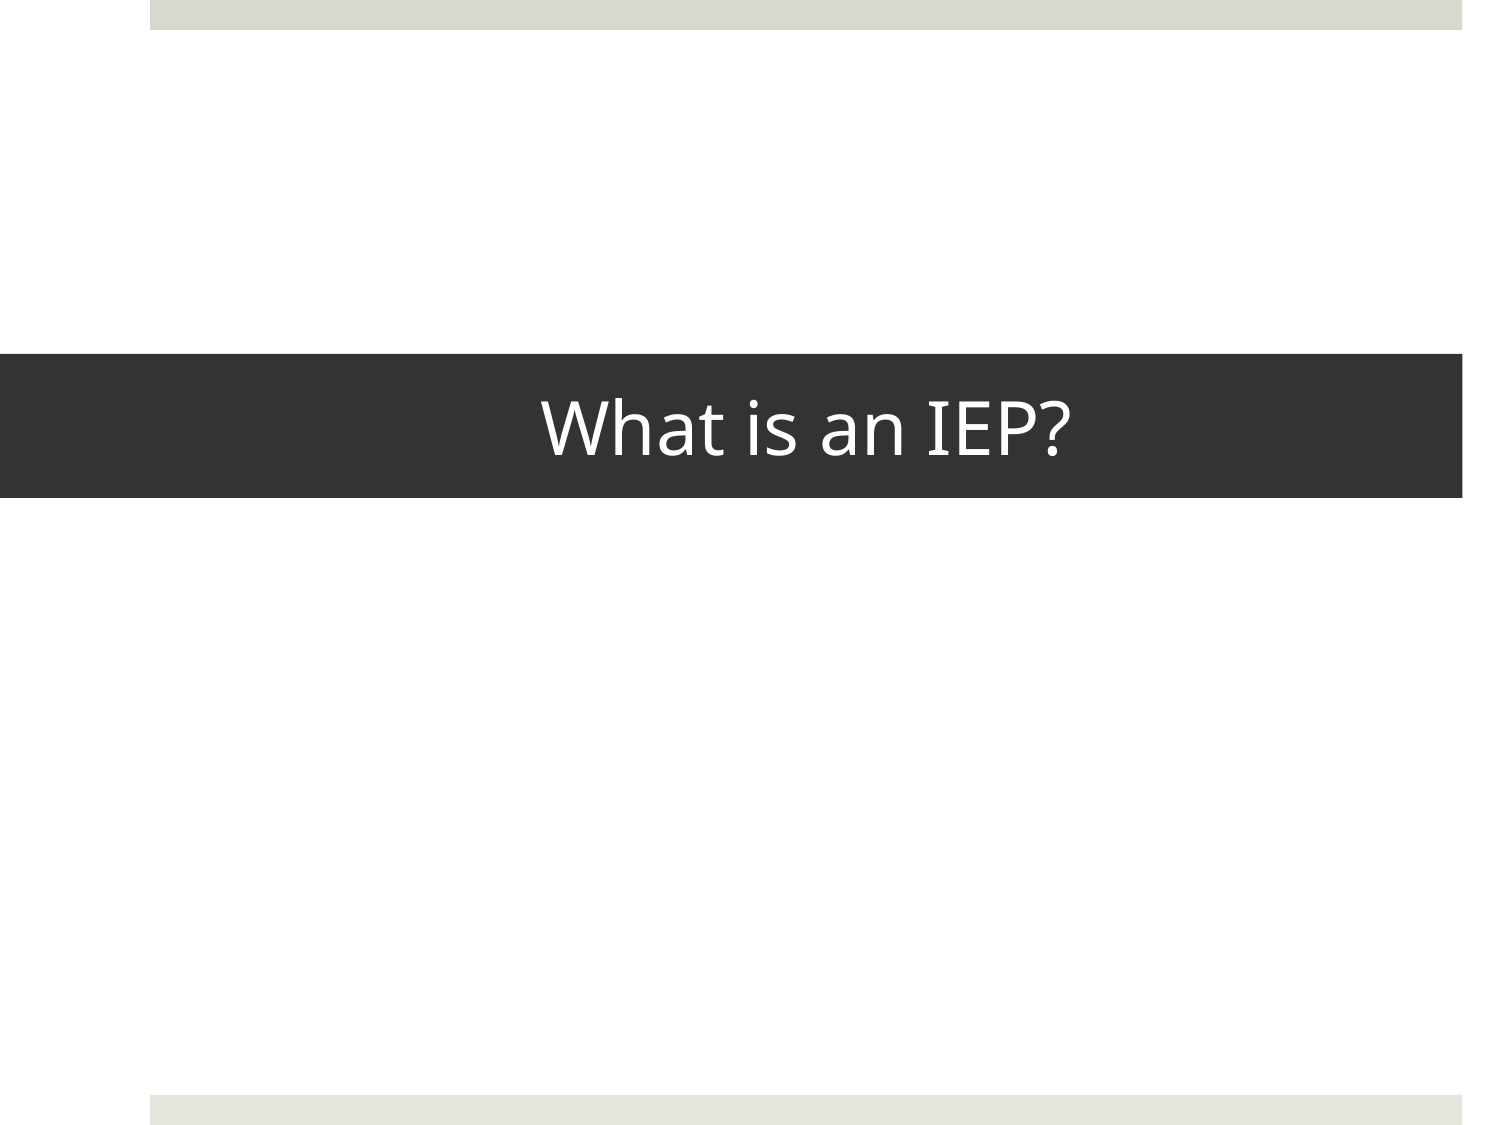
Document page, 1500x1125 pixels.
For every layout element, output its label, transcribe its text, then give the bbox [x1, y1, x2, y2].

title What is an IEP? [0, 353, 1463, 498]
